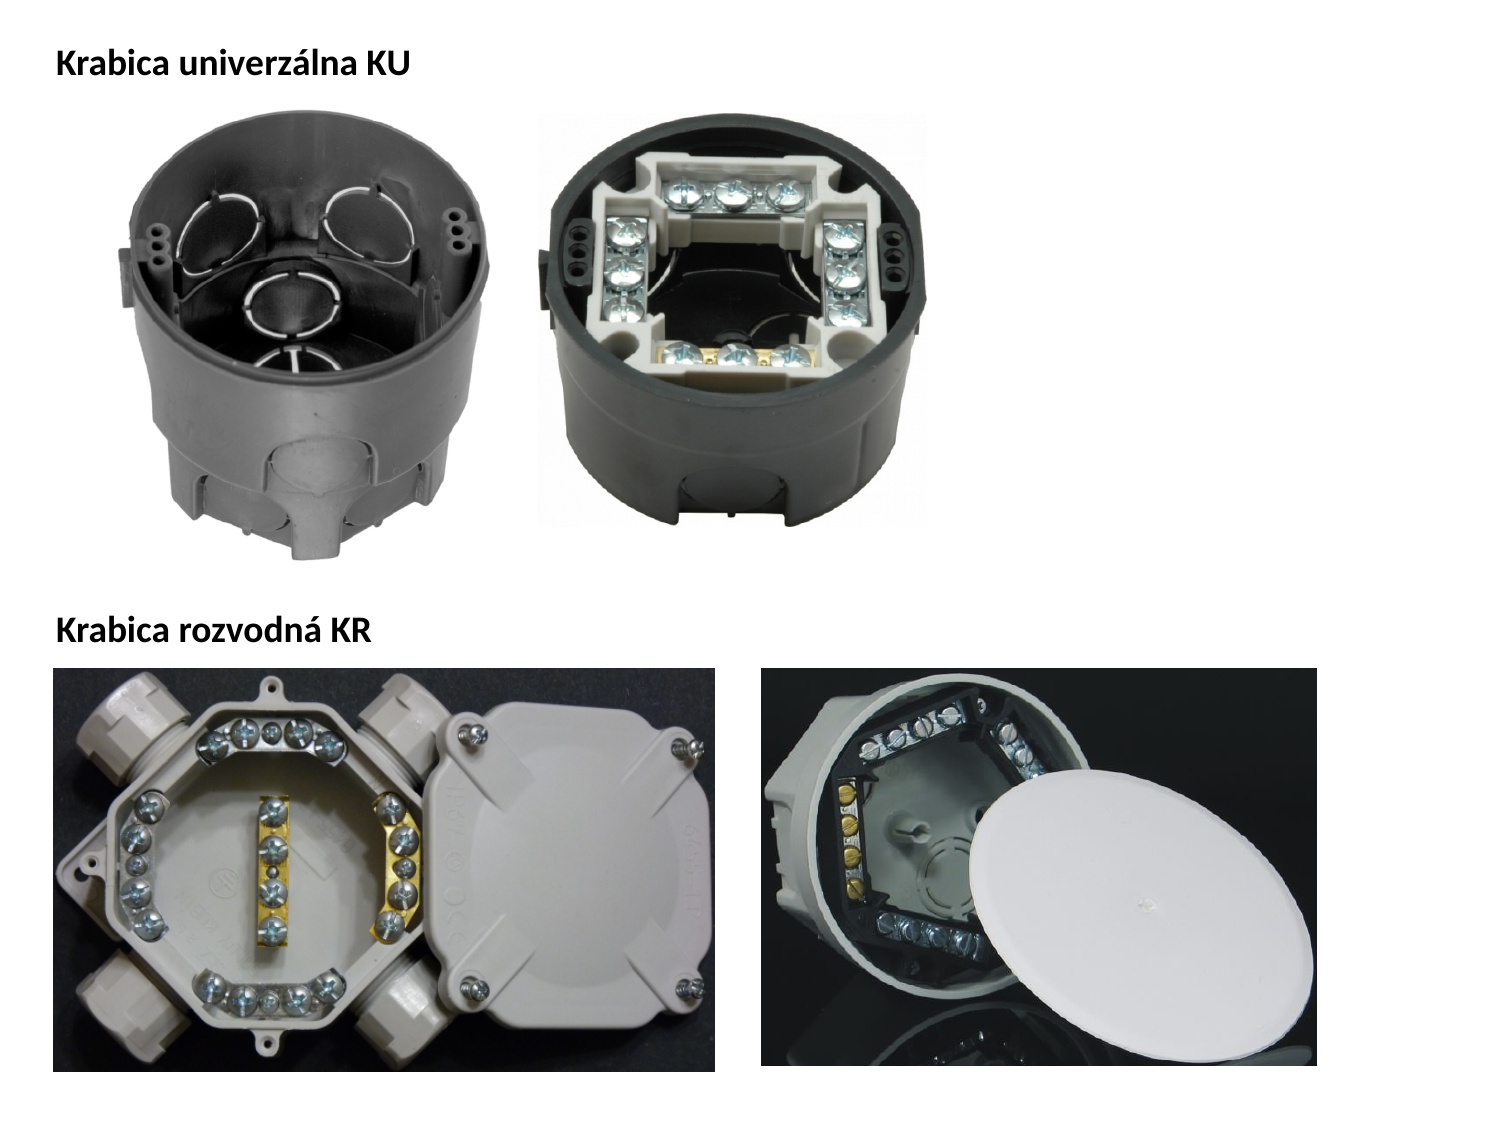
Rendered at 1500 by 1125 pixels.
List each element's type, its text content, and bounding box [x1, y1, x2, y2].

text_box Krabica univerzálna KU [41, 30, 1459, 91]
picture [111, 101, 493, 563]
picture [52, 668, 715, 1072]
picture [761, 668, 1318, 1067]
text_box Krabica rozvodná KR [41, 597, 928, 658]
picture [525, 113, 940, 528]
